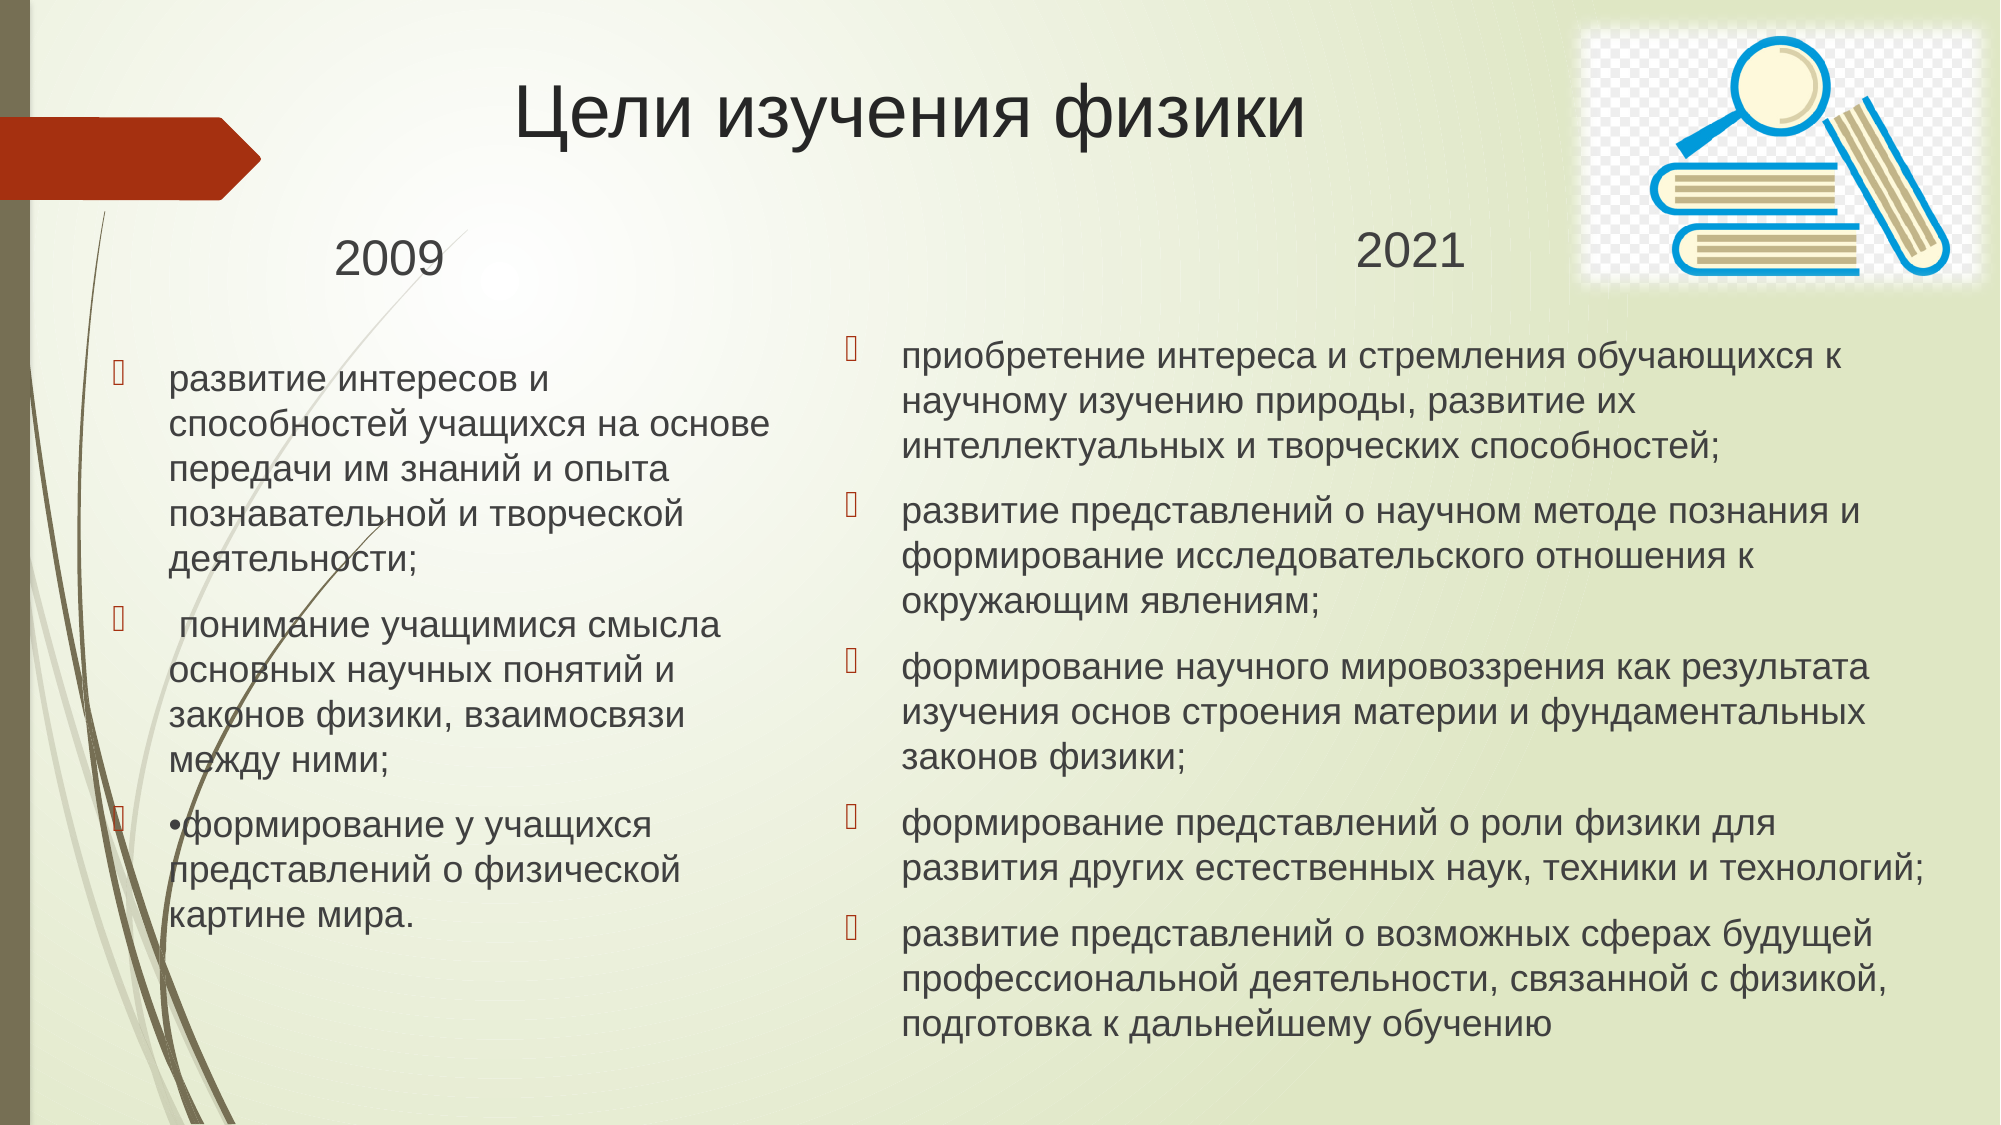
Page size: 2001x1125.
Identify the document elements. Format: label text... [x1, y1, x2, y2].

list развитие интересов и способностей учащихся на основе передачи им знаний и опыта познавательной и творческой деятельности; понимание учащимися смысла основных научных понятий и законов физики, взаимосвязи между ними; •формирование у учащихся представлений о физической картине мира. [97, 346, 810, 998]
list приобретение интереса и стремления обучающихся к научному изучению природы, развитие их интеллектуальных и творческих способностей; развитие представлений о научном методе познания и формирование исследовательского отношения к окружающим явлениям; формирование научного мировоззрения как результата изучения основ строения материи и фундаментальных законов физики; формирование представлений о роли физики для развития других естественных наук, техники и технологий; развитие представлений о возможных сферах будущей профессиональной деятельности, связанной с физикой, подготовка к дальнейшему обучению [830, 323, 1950, 1067]
list 2021 [1083, 190, 1556, 286]
list 2009 [61, 198, 717, 294]
title Цели изучения физики [282, 55, 1541, 187]
picture [1560, 9, 2000, 303]
